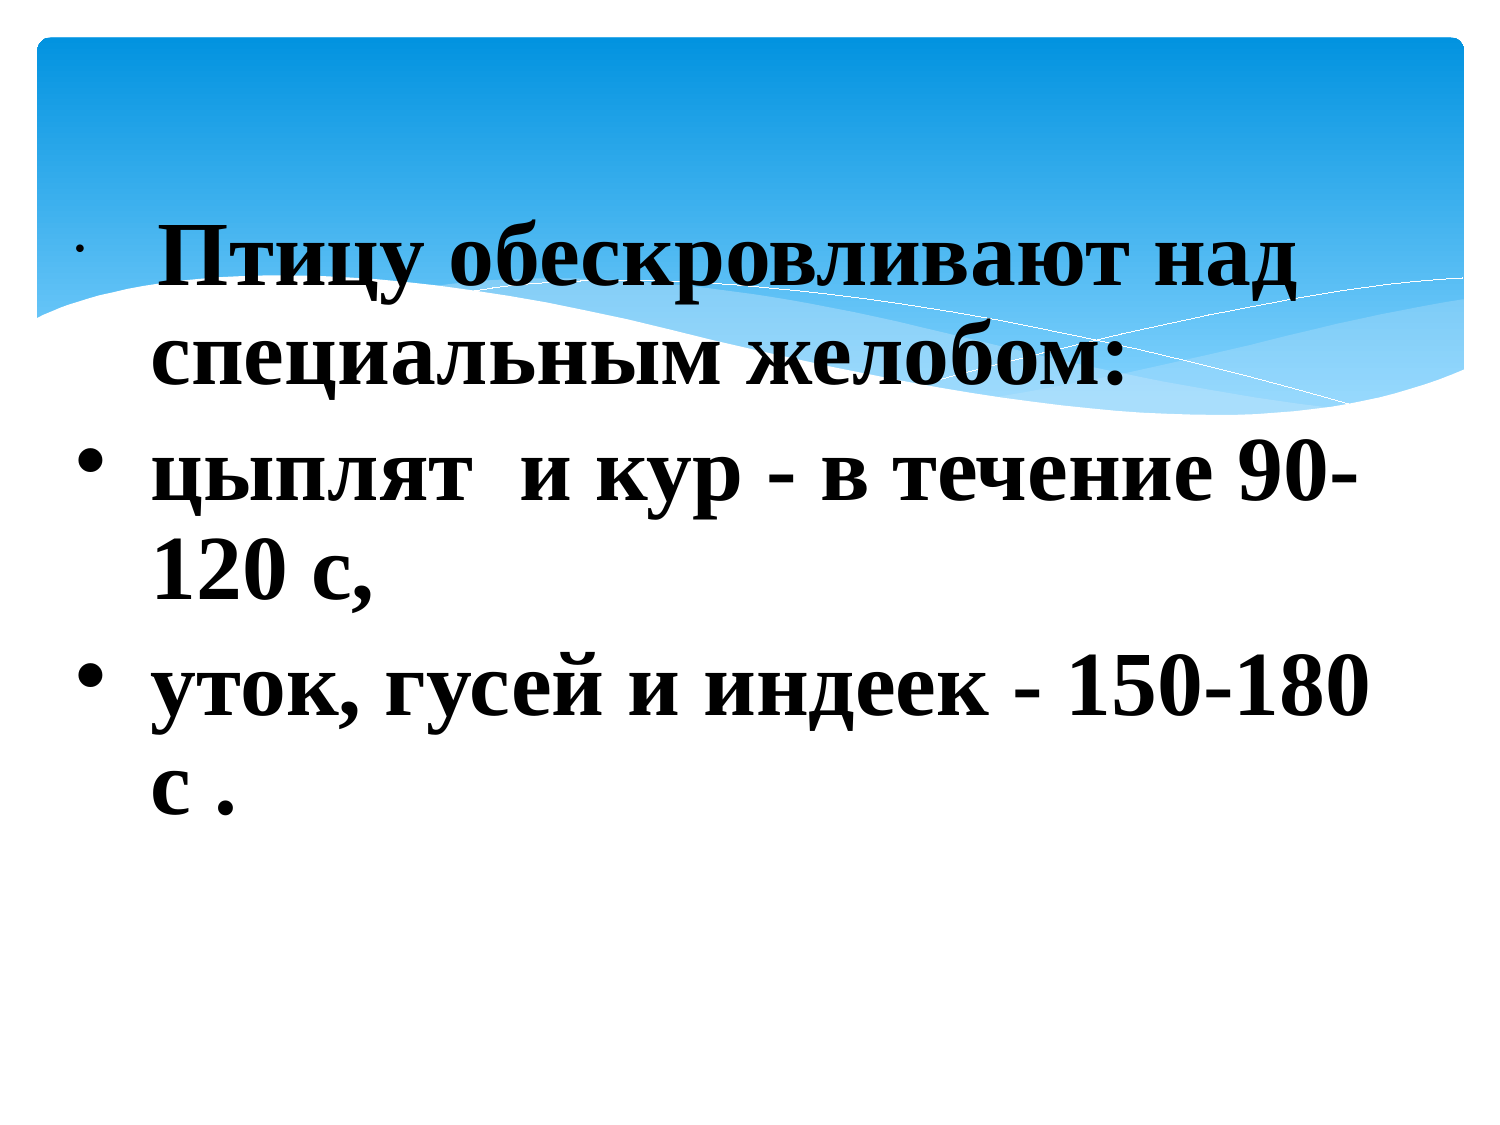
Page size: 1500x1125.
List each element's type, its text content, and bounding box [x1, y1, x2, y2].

text_box Птицу обескровливают над специальным желобом: цыплят и кур - в течение 90-120 с, уток, гусей и индеек - 150-180 с . [74, 206, 1425, 991]
text_box [74, 68, 1425, 206]
